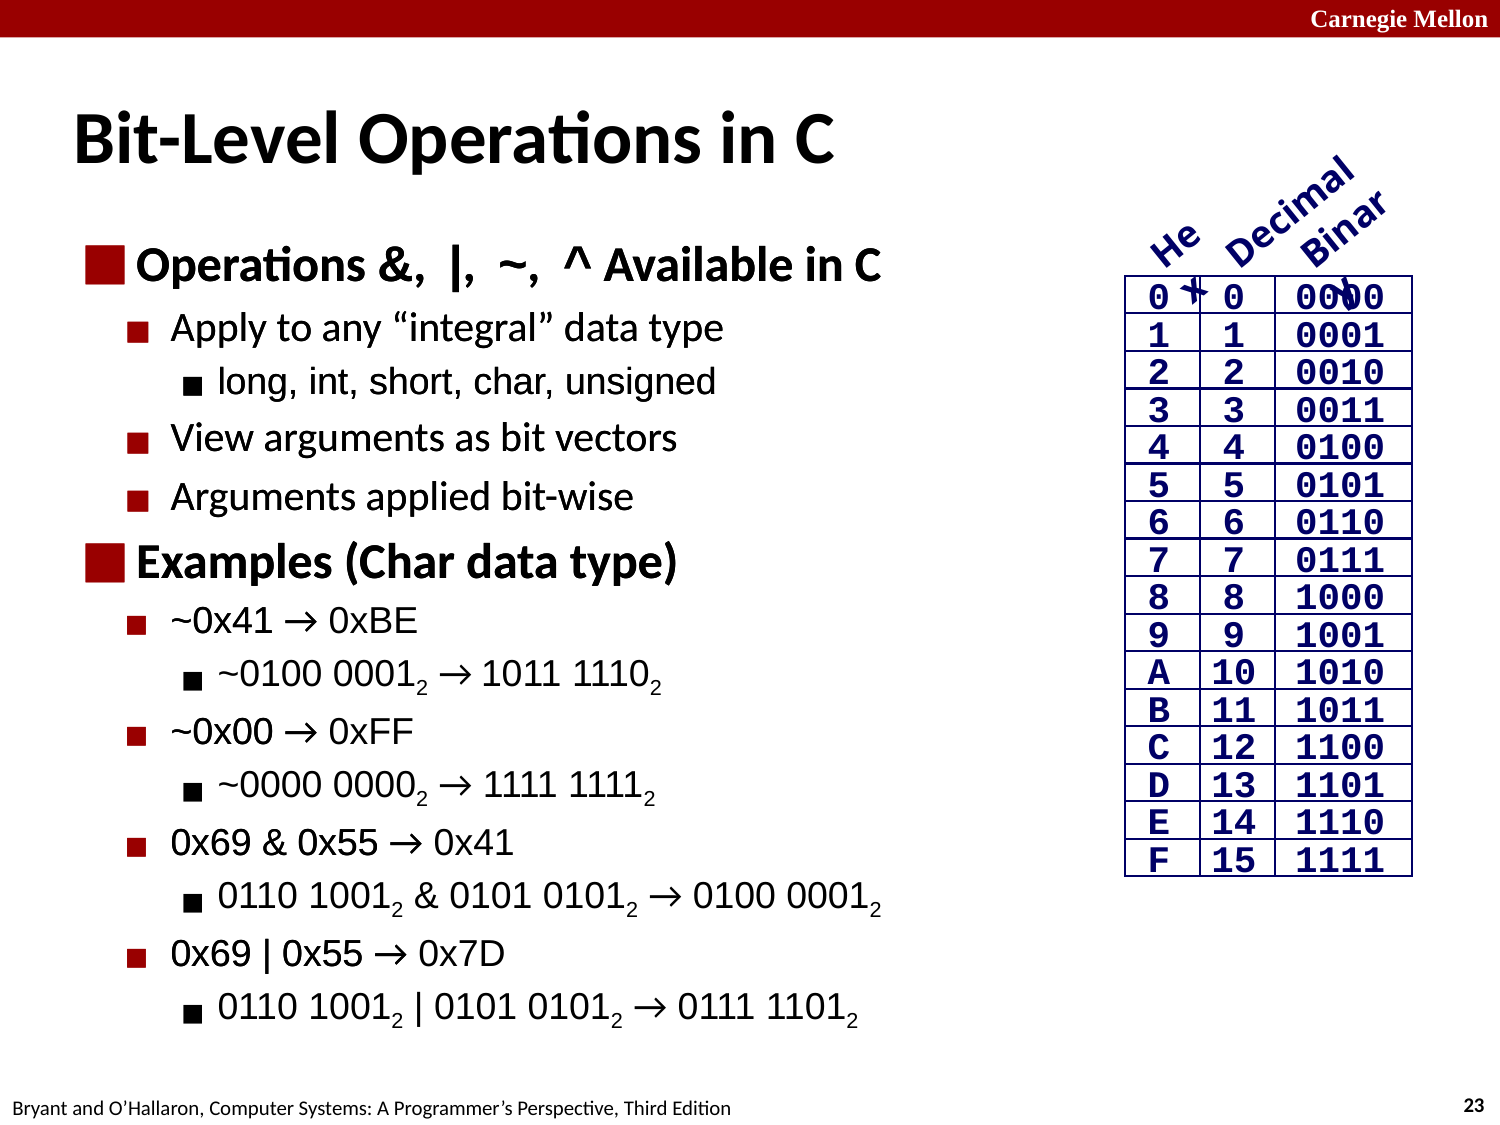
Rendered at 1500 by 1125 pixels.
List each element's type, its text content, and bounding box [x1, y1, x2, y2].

list Operations &, |, ~, ^ Available in C Apply to any “integral” data type long, int, short, char, unsigned View arguments as bit vectors Arguments applied bit-wise Examples (Char data type) ~0x41 → 0xBE ~0100 00012 → 1011 11102 ~0x00 → 0xFF ~0000 00002 → 1111 11112 0x69 & 0x55 → 0x41 0110 10012 & 0101 01012 → 0100 00012 0x69 | 0x55 → 0x7D 0110 10012 | 0101 01012 → 0111 11012 [65, 223, 1361, 1040]
title Bit-Level Operations in C [58, 71, 1304, 197]
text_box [1124, 174, 1426, 887]
